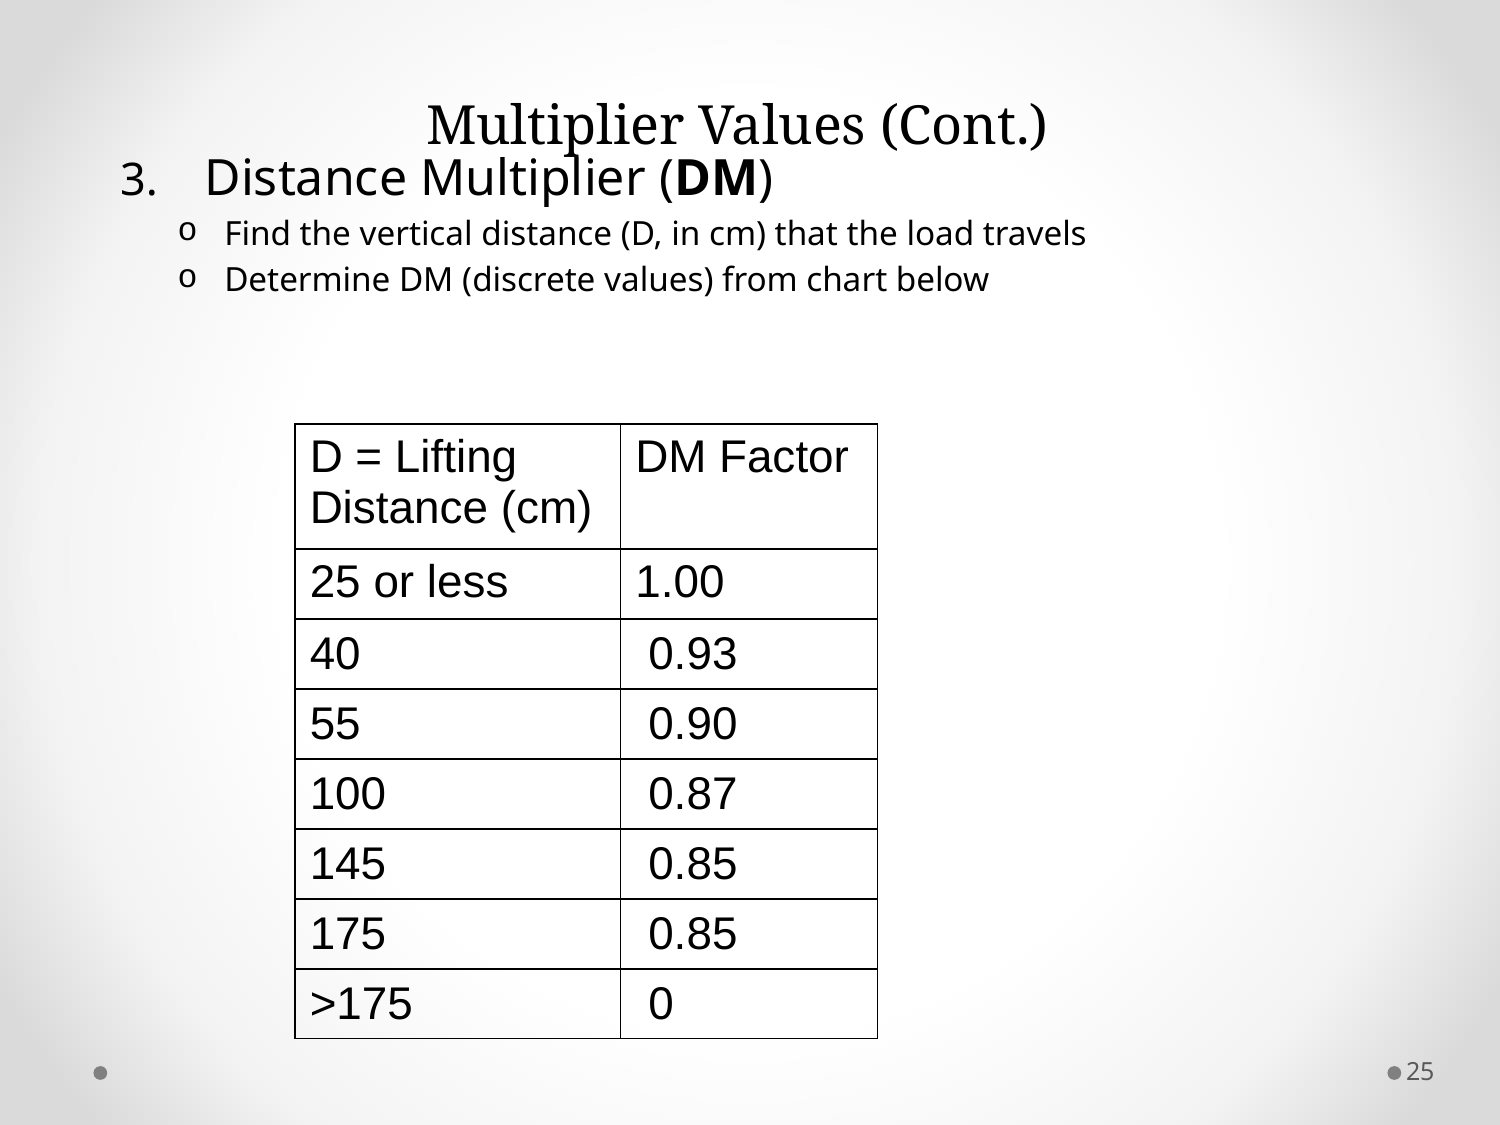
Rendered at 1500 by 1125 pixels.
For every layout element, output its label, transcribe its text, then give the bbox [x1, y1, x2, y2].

table_cell 145 [296, 830, 620, 898]
table_cell 0.85 [621, 900, 877, 968]
table_cell >175 [296, 970, 620, 1038]
title Multiplier Values (Cont.) [62, 62, 1413, 163]
list Distance Multiplier (DM) Find the vertical distance (D, in cm) that the load travels Determine DM (discrete values) from chart below [87, 137, 1438, 1113]
table_header D = Lifting Distance (cm) [296, 425, 620, 548]
table_cell 55 [296, 690, 620, 758]
table_cell 0.90 [621, 690, 877, 758]
table_cell 175 [296, 900, 620, 968]
table_cell 0.87 [621, 760, 877, 828]
picture [0, 0, 1500, 1125]
table_header DM Factor [621, 425, 877, 548]
table_cell 0.93 [621, 620, 877, 688]
table_cell 25 or less [296, 550, 620, 618]
table_cell 1.00 [621, 550, 877, 618]
slide_number 25 [1401, 1042, 1494, 1103]
table_cell 0 [621, 970, 877, 1038]
table_cell 100 [296, 760, 620, 828]
table_cell 40 [296, 620, 620, 688]
table_cell 0.85 [621, 830, 877, 898]
